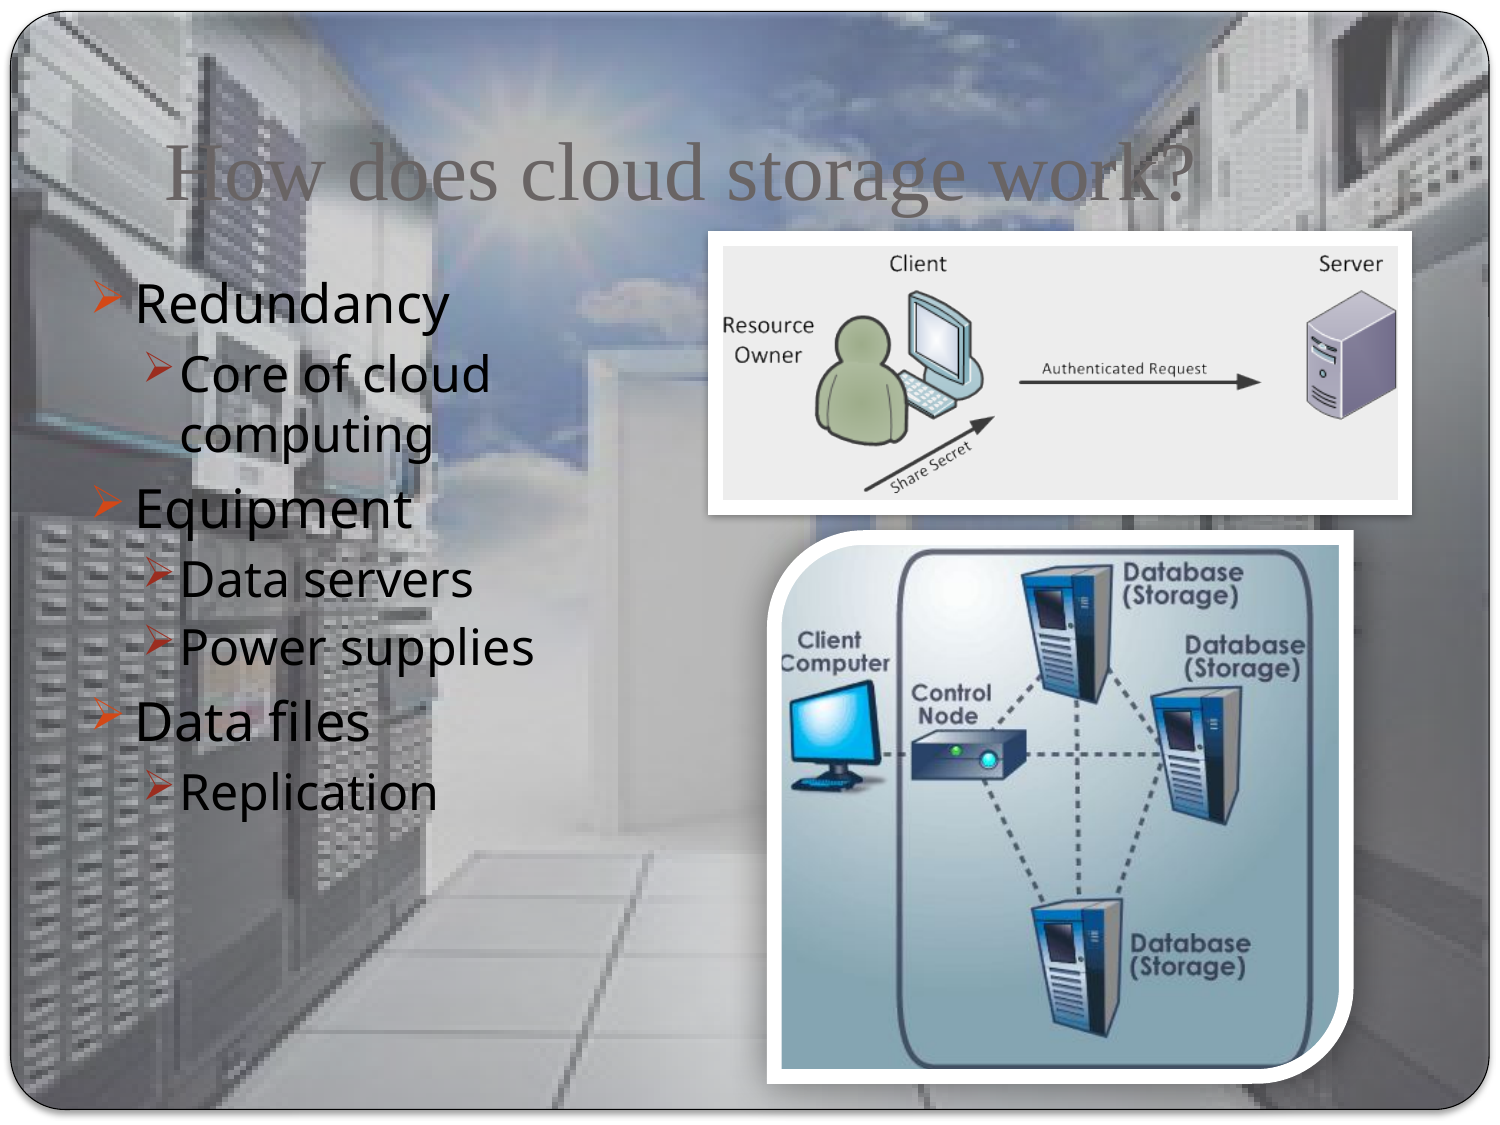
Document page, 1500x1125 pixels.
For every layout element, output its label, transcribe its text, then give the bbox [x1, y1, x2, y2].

list Redundancy Core of cloud computing Equipment Data servers Power supplies Data files Replication [75, 262, 675, 1005]
title How does cloud storage work? [150, 45, 1425, 233]
picture [774, 537, 1347, 1077]
picture [722, 245, 1398, 501]
